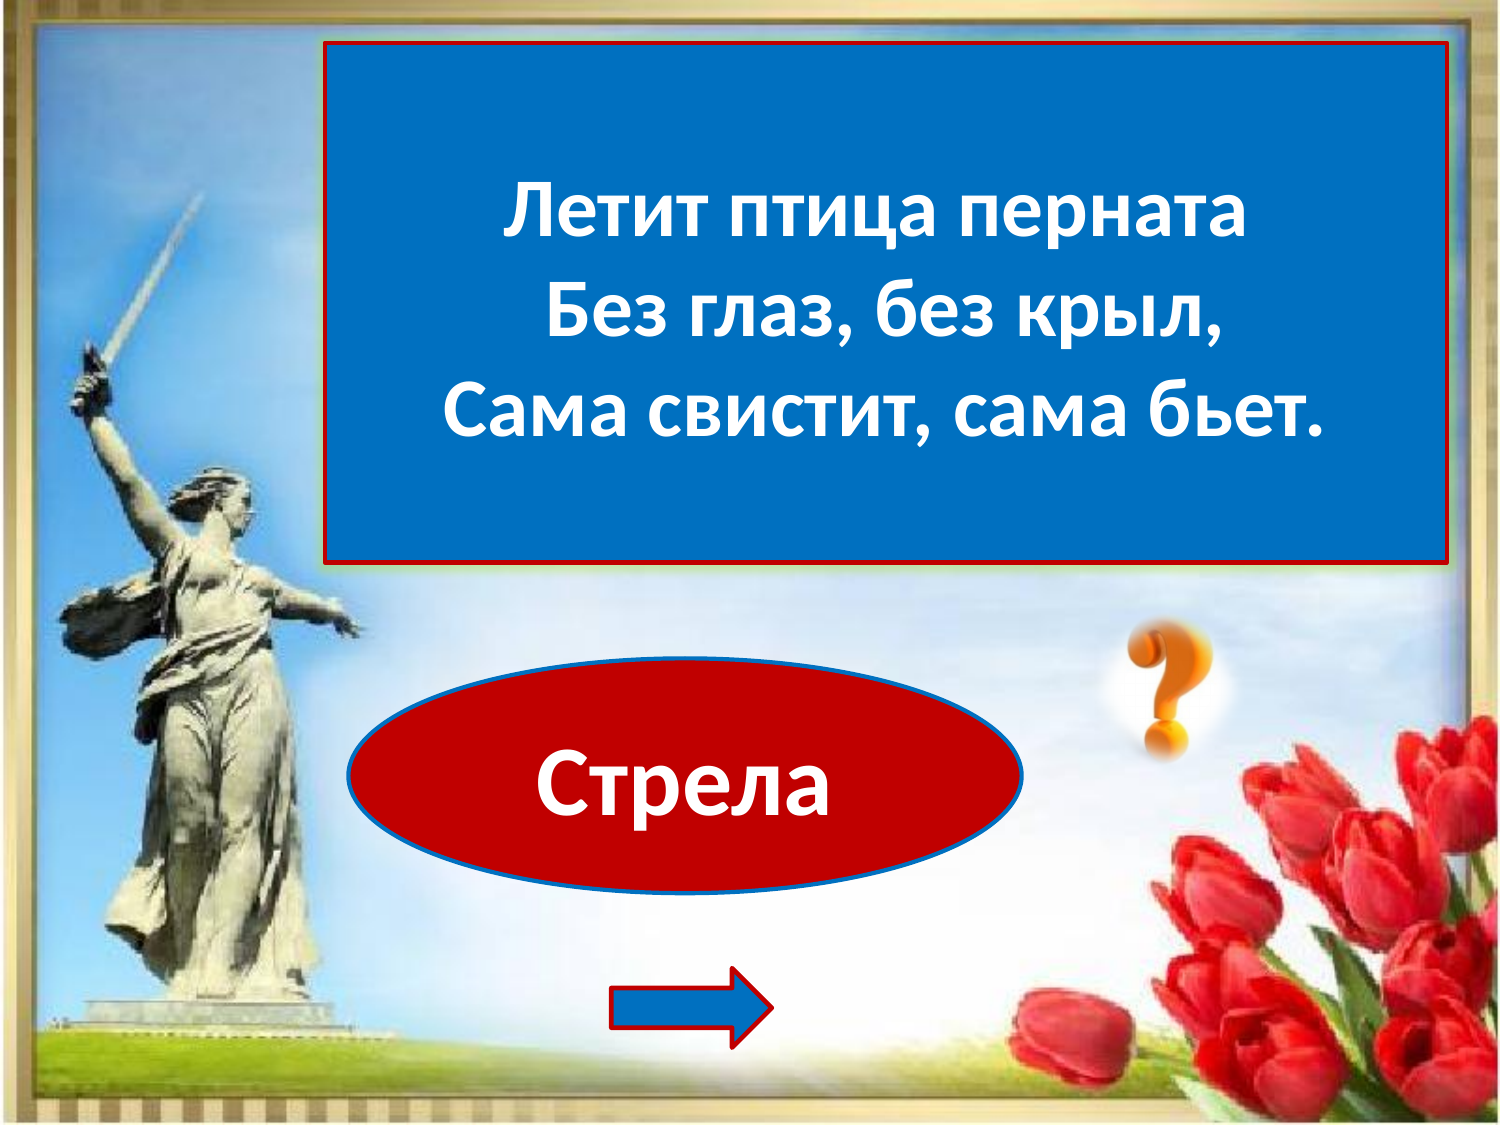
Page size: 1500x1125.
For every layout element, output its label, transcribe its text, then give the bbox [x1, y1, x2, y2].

text_box [609, 966, 774, 1050]
text_box Стрела [346, 656, 1024, 896]
picture [0, 0, 1500, 1125]
text_box Летит птица перната Без глаз, без крыл, Сама свистит, сама бьет. [323, 41, 1449, 565]
